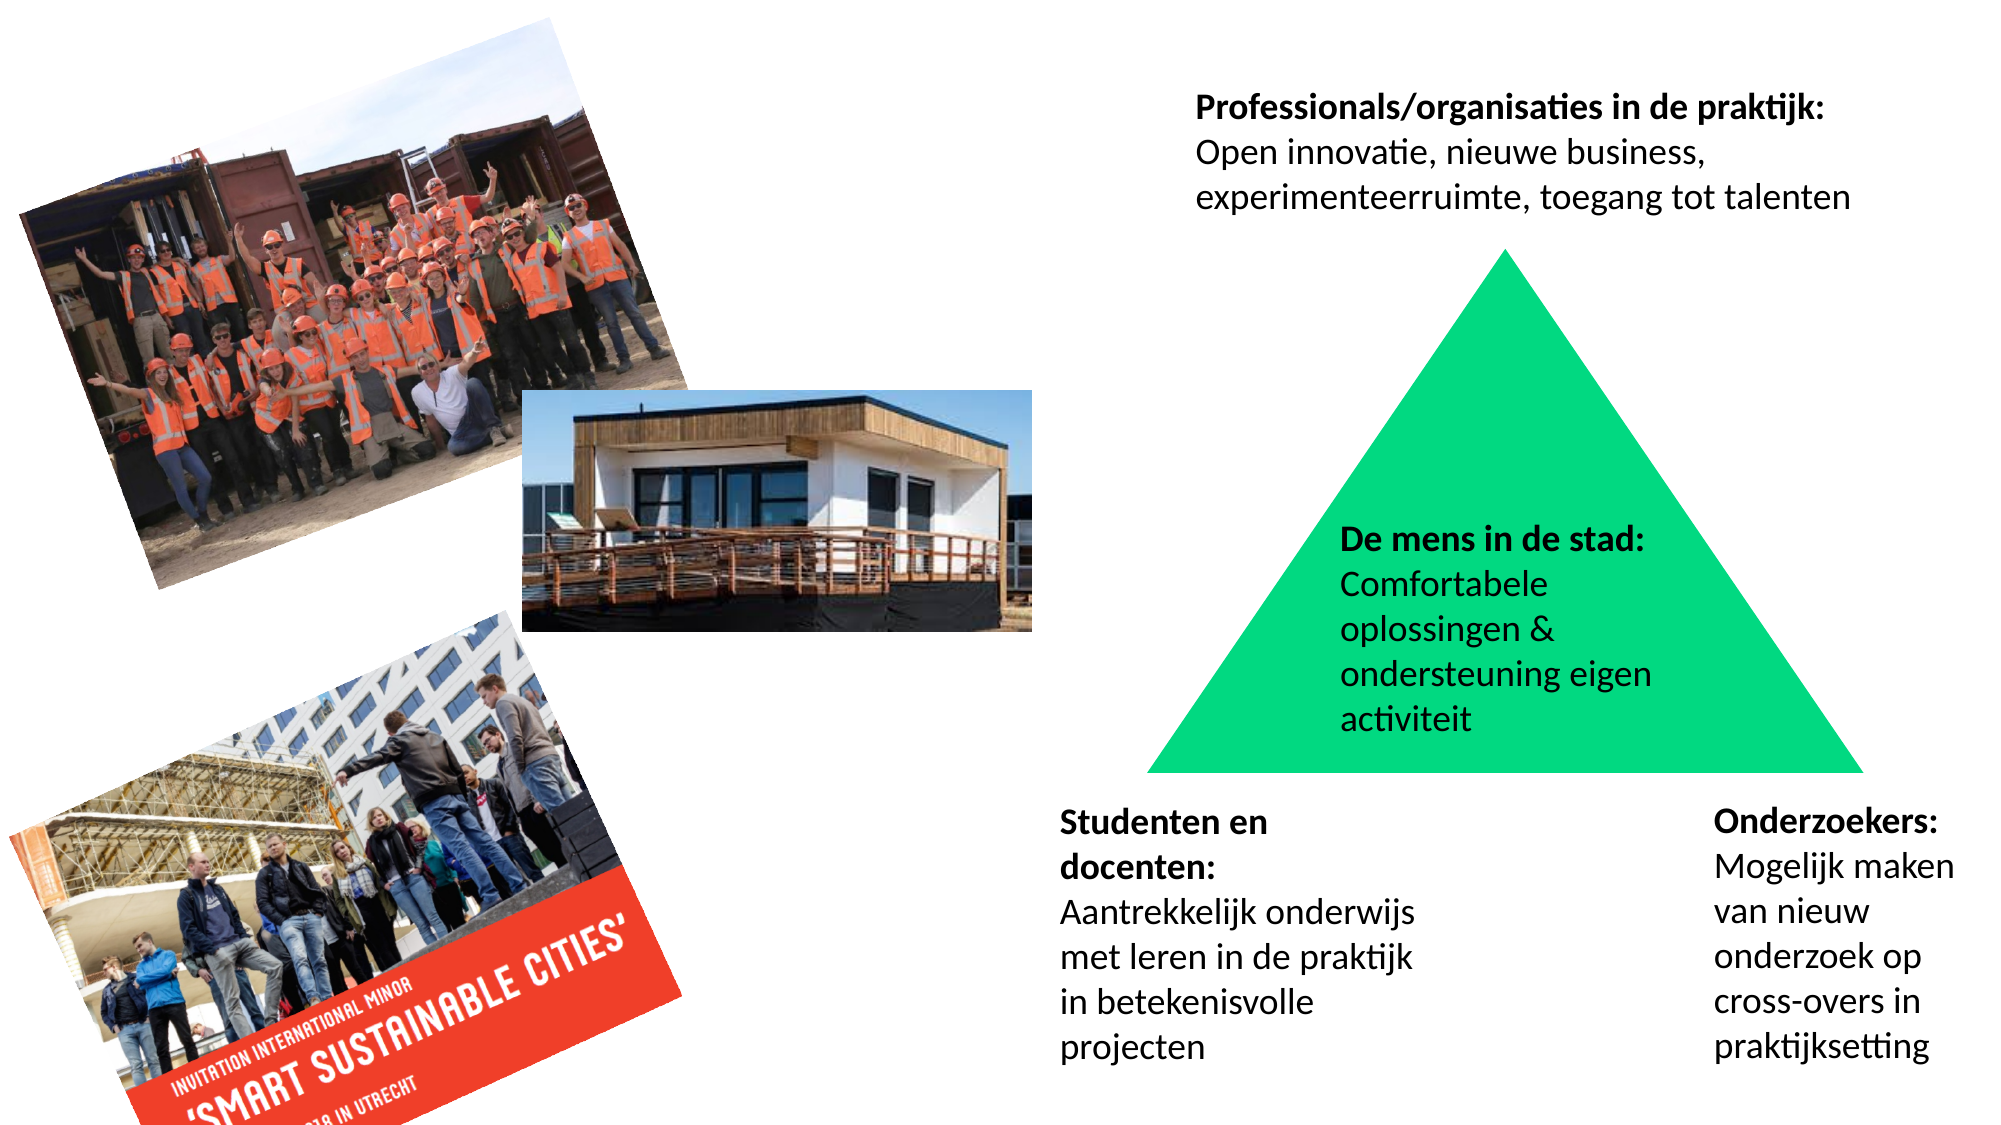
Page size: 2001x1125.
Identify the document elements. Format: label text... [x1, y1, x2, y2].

text_box [1160, 115, 1908, 232]
text_box [1145, 510, 1866, 774]
picture [19, 18, 1032, 632]
text_box De mens in de stad: Comfortabele oplossingen & ondersteuning eigen activiteit [1325, 506, 1686, 747]
text_box Professionals/organisaties in de praktijk: Open innovatie, nieuwe business, experimenteerruimte, toegang tot talenten [1180, 74, 1987, 224]
text_box Studenten en docenten: Aantrekkelijk onderwijs met leren in de praktijk in betekenisvolle projecten [1045, 789, 1440, 1075]
text_box [1328, 246, 1683, 506]
picture [10, 611, 682, 1125]
text_box Onderzoekers: Mogelijk maken van nieuw onderzoek op cross-overs in praktijksetting [1699, 788, 2000, 1074]
